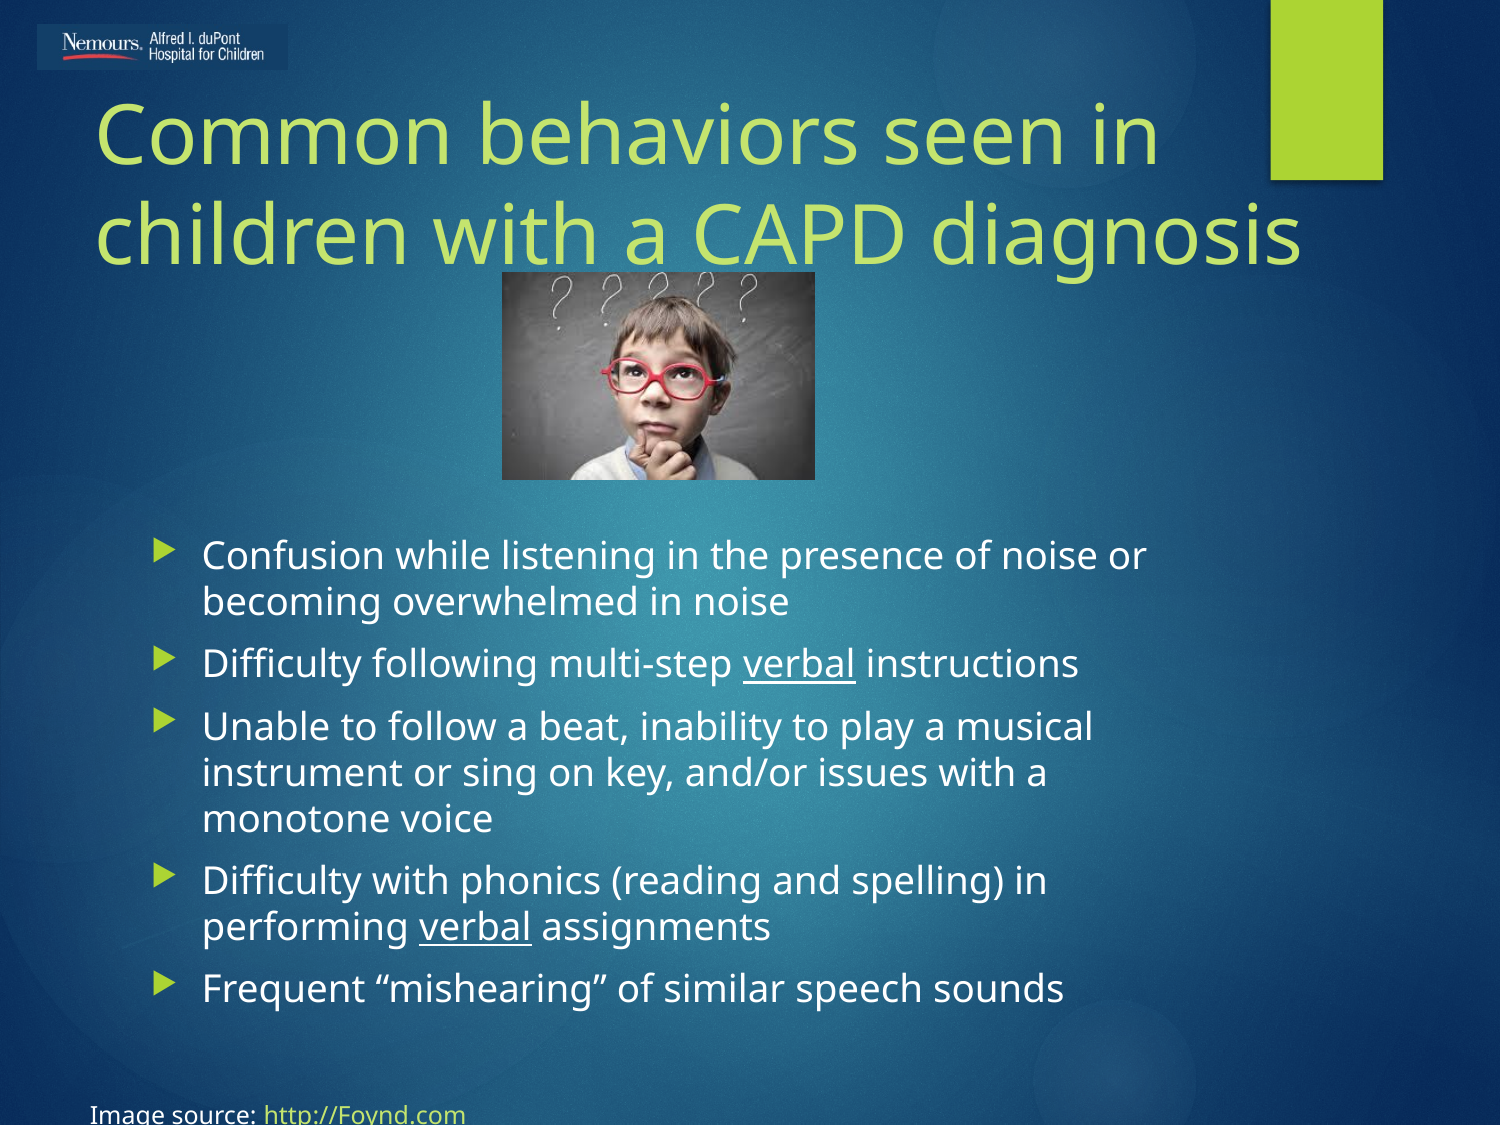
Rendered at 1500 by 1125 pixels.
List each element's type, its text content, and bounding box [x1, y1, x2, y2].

picture [37, 24, 288, 71]
title Common behaviors seen in children with a CAPD diagnosis [79, 74, 1338, 304]
picture [501, 271, 815, 481]
text_box Image source: http://Foynd.com [75, 1079, 1375, 1125]
list Confusion while listening in the presence of noise or becoming overwhelmed in noise Difficulty following multi-step verbal instructions Unable to follow a beat, inability to play a musical instrument or sing on key, and/or issues with a monotone voice Difficulty with phonics (reading and spelling) in performing verbal assignments Frequent “mishearing” of similar speech sounds [135, 336, 1237, 1025]
